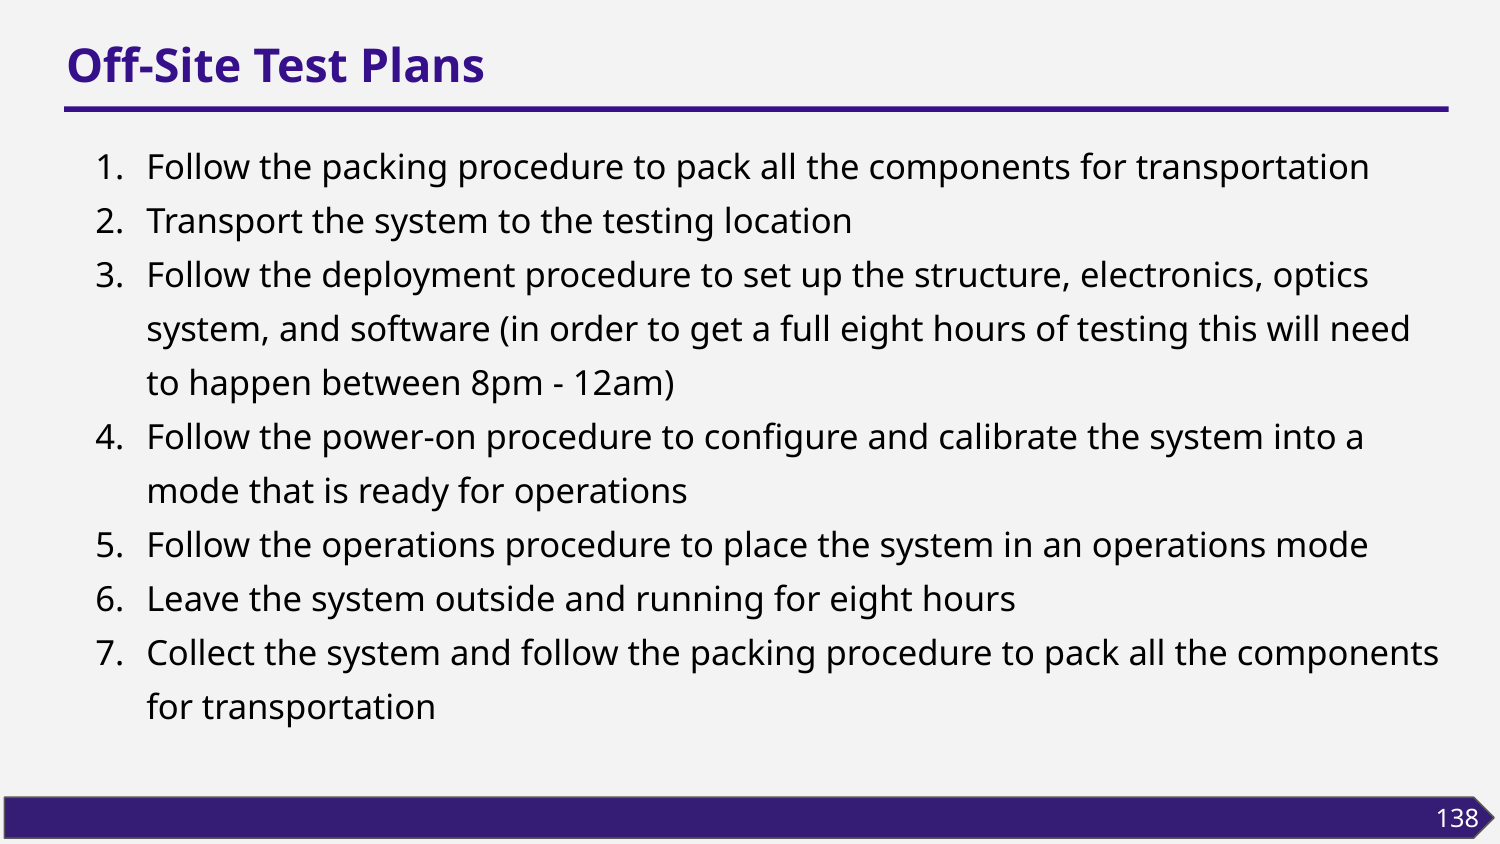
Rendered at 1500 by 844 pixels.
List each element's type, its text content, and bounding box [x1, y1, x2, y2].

list Follow the packing procedure to pack all the components for transportation Transport the system to the testing location Follow the deployment procedure to set up the structure, electronics, optics system, and software (in order to get a full eight hours of testing this will need to happen between 8pm - 12am) Follow the power-on procedure to configure and calibrate the system into a mode that is ready for operations Follow the operations procedure to place the system in an operations mode Leave the system outside and running for eight hours Collect the system and follow the packing procedure to pack all the components for transportation [64, 120, 1462, 754]
slide_number 138 [1404, 785, 1495, 844]
title Off-Site Test Plans [51, 18, 1449, 112]
